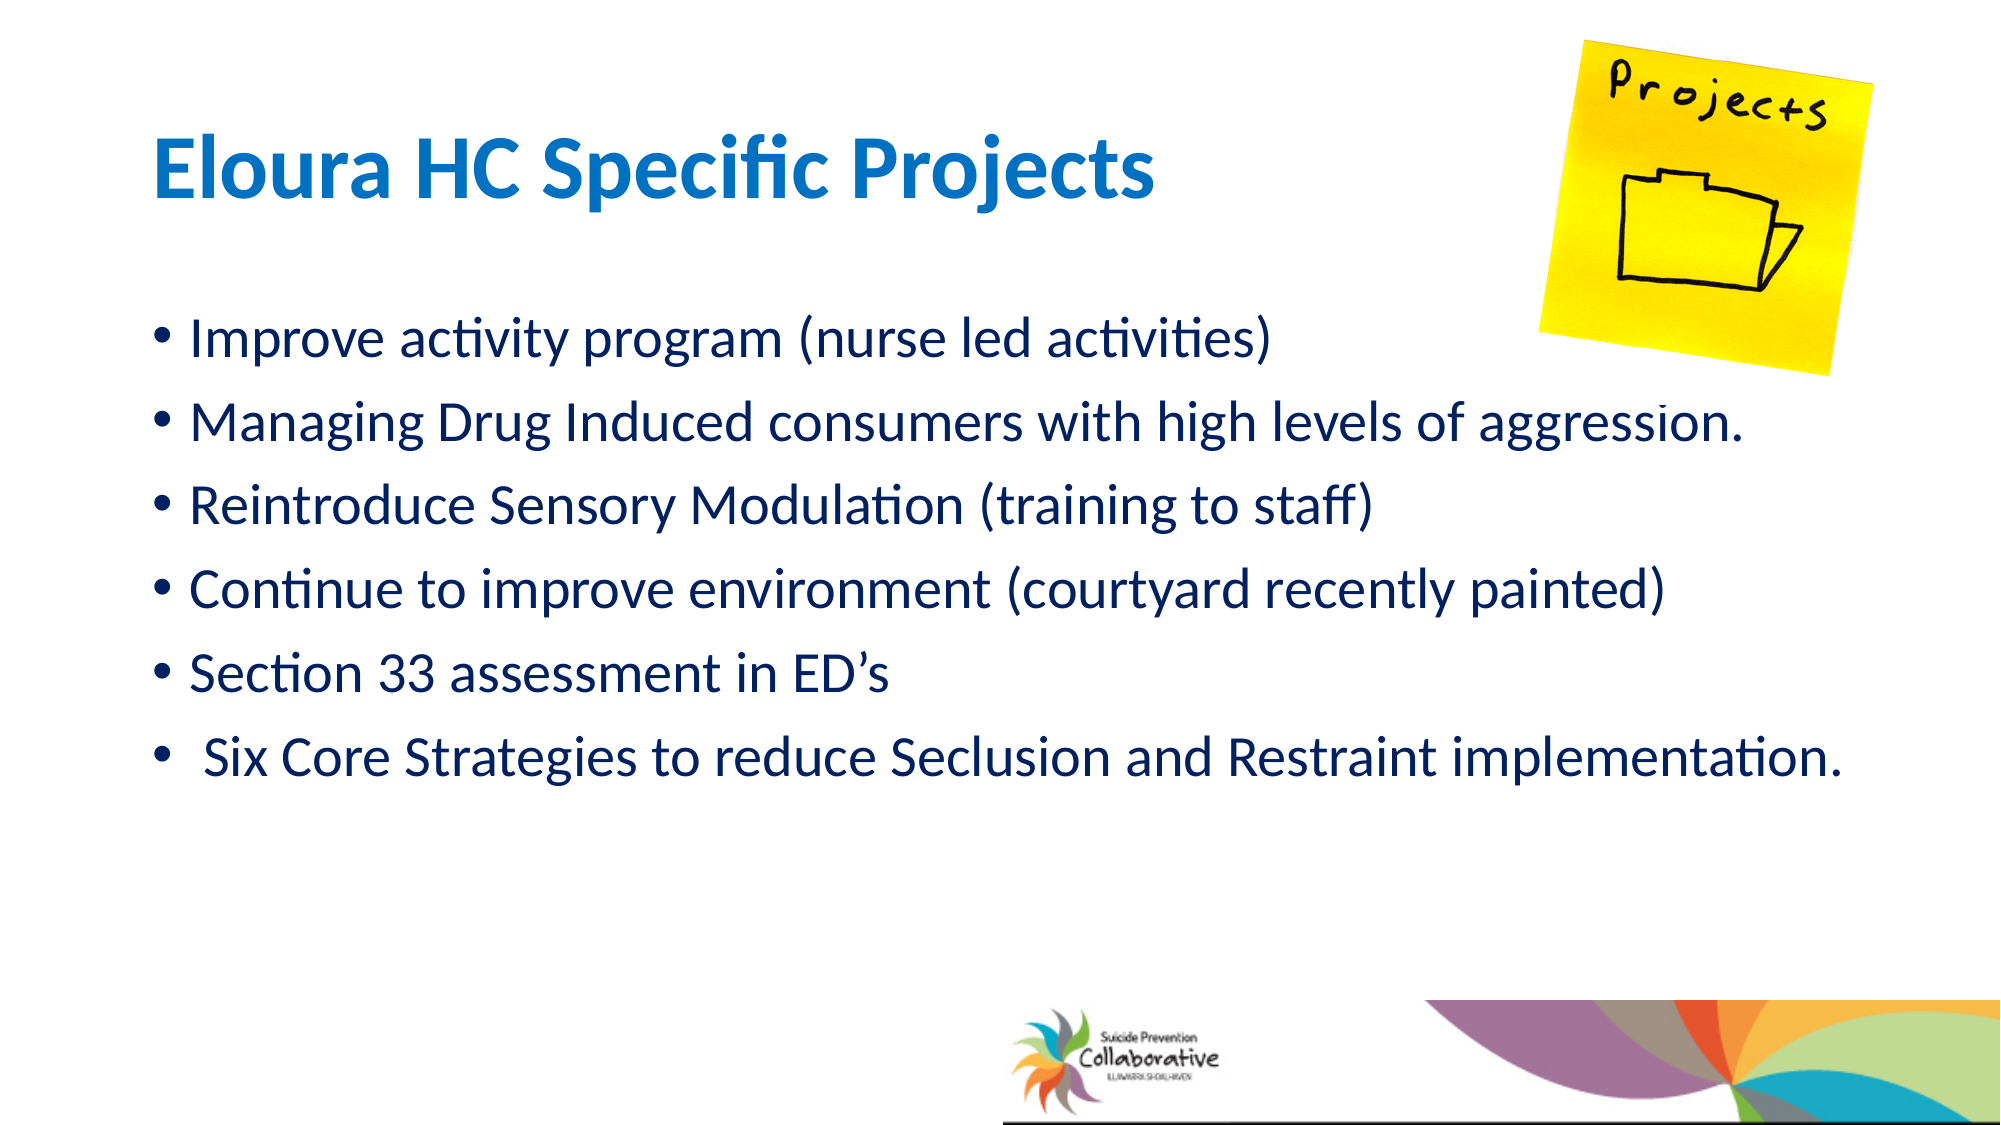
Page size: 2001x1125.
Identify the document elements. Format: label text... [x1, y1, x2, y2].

list Improve activity program (nurse led activities) Managing Drug Induced consumers with high levels of aggression. Reintroduce Sensory Modulation (training to staff) Continue to improve environment (courtyard recently painted) Section 33 assessment in ED’s Six Core Strategies to reduce Seclusion and Restraint implementation. [137, 299, 1863, 1014]
picture [1510, 3, 1912, 405]
picture [1003, 1000, 2000, 1125]
title Eloura HC Specific Projects [137, 59, 1510, 278]
